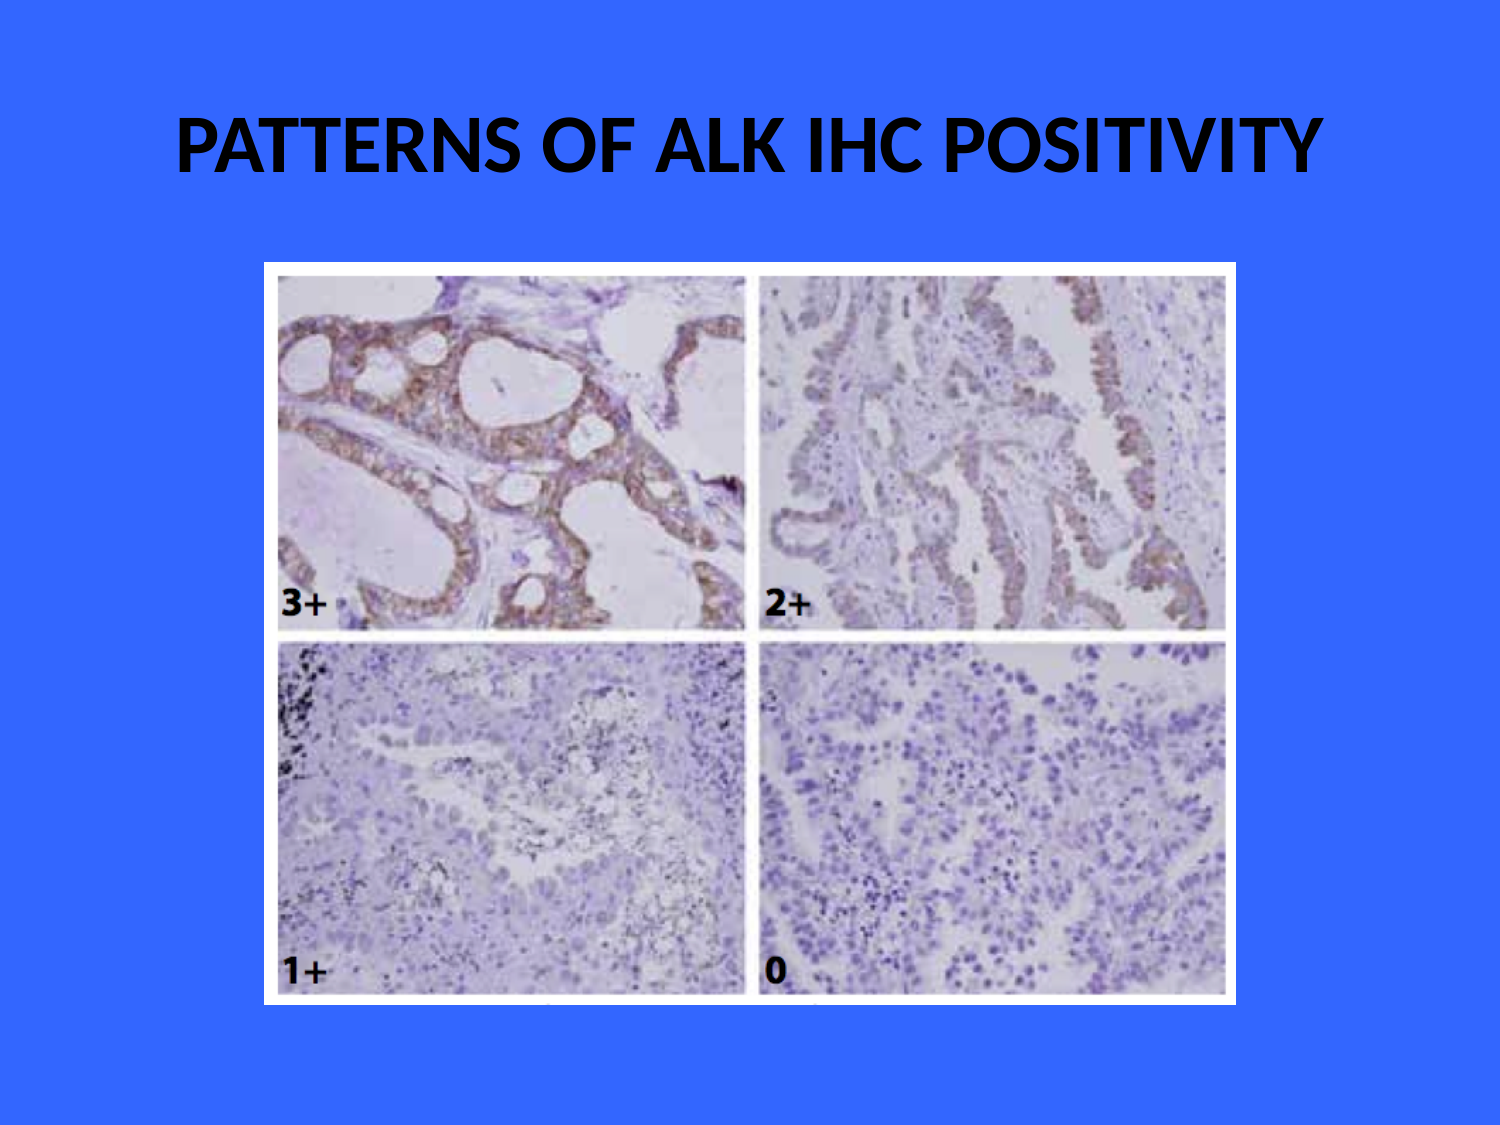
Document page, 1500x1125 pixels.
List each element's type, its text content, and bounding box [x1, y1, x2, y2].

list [74, 262, 1426, 1006]
title PATTERNS OF ALK IHC POSITIVITY [75, 45, 1425, 233]
